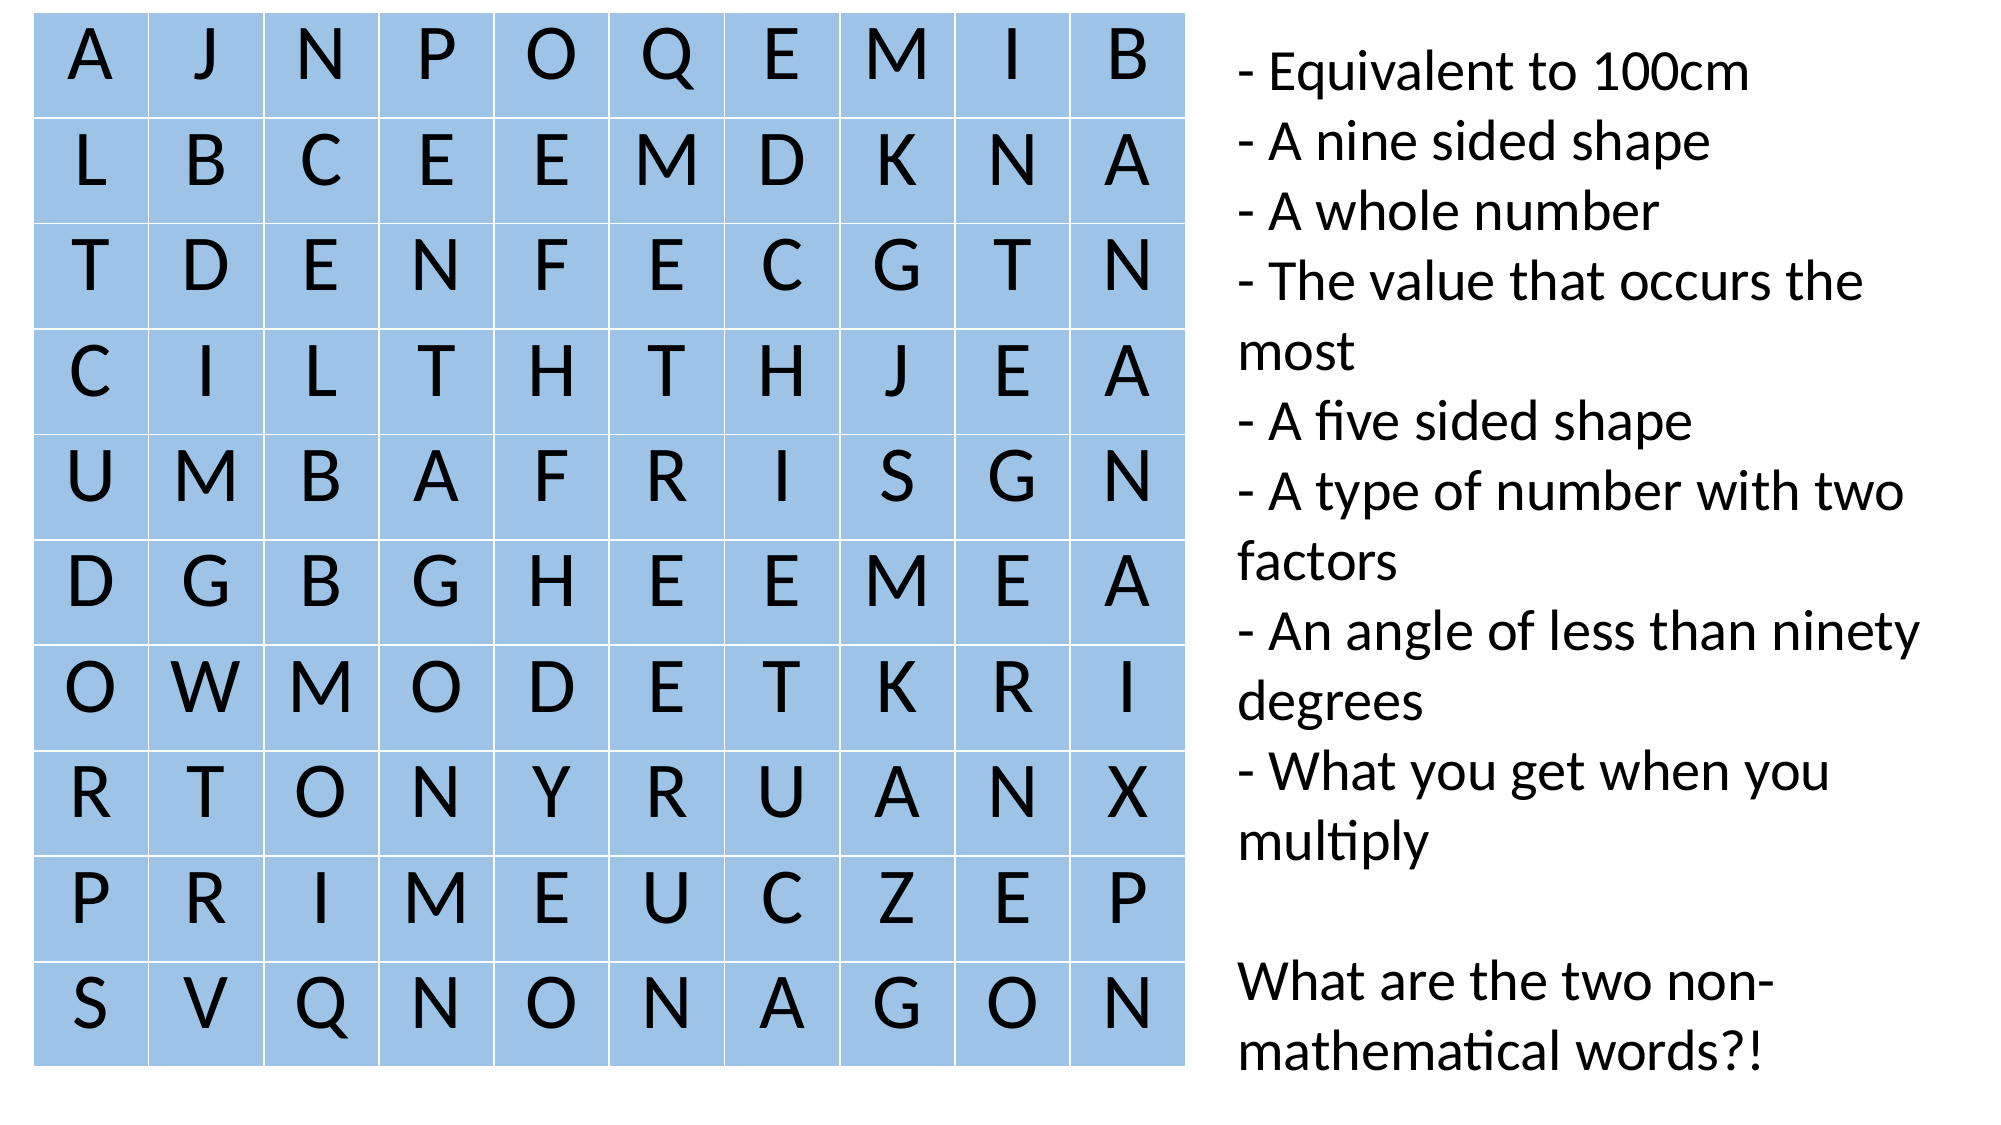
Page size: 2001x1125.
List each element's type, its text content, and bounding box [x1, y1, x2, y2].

table_header E [725, 13, 839, 117]
table_cell D [149, 224, 263, 328]
table_cell T [956, 224, 1069, 328]
table_cell G [149, 541, 263, 644]
table_cell C [265, 119, 378, 223]
table_cell N [380, 224, 493, 328]
table_cell T [380, 330, 493, 434]
table_cell E [956, 330, 1069, 434]
table_cell M [380, 857, 493, 961]
table_cell G [380, 541, 493, 644]
table_cell R [610, 435, 724, 539]
table_cell L [265, 330, 378, 434]
table_cell V [149, 963, 263, 1066]
table_cell A [841, 752, 954, 855]
table_cell L [34, 119, 148, 223]
table_cell K [841, 646, 954, 750]
table_header J [149, 13, 263, 117]
table_cell K [841, 119, 954, 223]
table_header O [495, 13, 608, 117]
table_cell I [265, 857, 378, 961]
table_cell G [841, 224, 954, 328]
table_cell N [1071, 224, 1185, 328]
table_cell T [725, 646, 839, 750]
table_cell E [610, 541, 724, 644]
table_cell E [265, 224, 378, 328]
table_cell A [380, 435, 493, 539]
table_cell R [956, 646, 1069, 750]
table_cell O [956, 963, 1069, 1066]
table_header B [1071, 13, 1185, 117]
table_cell R [610, 752, 724, 855]
table_cell F [495, 224, 608, 328]
table_header Q [610, 13, 724, 117]
table_cell E [495, 119, 608, 223]
table_cell Q [265, 963, 378, 1066]
text_box - Equivalent to 100cm - A nine sided shape - A whole number - The value that occurs the most - A five sided shape - A type of number with two factors - An angle of less than ninety degrees - What you get when you multiply What are the two non-mathematical words?! [1222, 24, 1967, 1090]
table_cell A [725, 963, 839, 1066]
table_cell F [495, 435, 608, 539]
table_cell Z [841, 857, 954, 961]
table_cell M [265, 646, 378, 750]
table_cell P [1071, 857, 1185, 961]
table_cell E [956, 541, 1069, 644]
table_cell A [1071, 119, 1185, 223]
table_cell I [149, 330, 263, 434]
table_cell M [149, 435, 263, 539]
table_cell E [610, 646, 724, 750]
table_cell Y [495, 752, 608, 855]
table_cell N [380, 963, 493, 1066]
table_cell B [265, 541, 378, 644]
table_cell T [610, 330, 724, 434]
table_cell O [265, 752, 378, 855]
table_cell E [610, 224, 724, 328]
table_cell N [1071, 435, 1185, 539]
table_cell R [34, 752, 148, 855]
table_cell H [495, 330, 608, 434]
table_cell O [495, 963, 608, 1066]
table_cell S [841, 435, 954, 539]
table_cell A [1071, 330, 1185, 434]
table_cell C [725, 857, 839, 961]
table_cell H [495, 541, 608, 644]
table_header A [34, 13, 148, 117]
table_cell E [380, 119, 493, 223]
table_cell H [725, 330, 839, 434]
table_cell O [34, 646, 148, 750]
table_cell I [1071, 646, 1185, 750]
table_cell O [380, 646, 493, 750]
table_cell T [34, 224, 148, 328]
table_cell X [1071, 752, 1185, 855]
table_cell B [265, 435, 378, 539]
table_cell N [380, 752, 493, 855]
table_cell W [149, 646, 263, 750]
table_cell G [841, 963, 954, 1066]
table_cell U [725, 752, 839, 855]
table_cell P [34, 857, 148, 961]
table_cell E [495, 857, 608, 961]
table_cell U [34, 435, 148, 539]
table_cell E [956, 857, 1069, 961]
table_cell N [610, 963, 724, 1066]
table_header P [380, 13, 493, 117]
table_cell N [956, 119, 1069, 223]
table_cell D [725, 119, 839, 223]
table_header I [956, 13, 1069, 117]
table_cell E [725, 541, 839, 644]
table_cell N [1071, 963, 1185, 1066]
table_cell D [34, 541, 148, 644]
table_header N [265, 13, 378, 117]
table_cell M [841, 541, 954, 644]
table_cell M [610, 119, 724, 223]
table_cell U [610, 857, 724, 961]
table_cell A [1071, 541, 1185, 644]
table_cell C [34, 330, 148, 434]
table_cell I [725, 435, 839, 539]
table_cell G [956, 435, 1069, 539]
table_cell R [149, 857, 263, 961]
table_cell J [841, 330, 954, 434]
table_cell S [34, 963, 148, 1066]
table_cell D [495, 646, 608, 750]
table_header M [841, 13, 954, 117]
table_cell T [149, 752, 263, 855]
table_cell C [725, 224, 839, 328]
table_cell N [956, 752, 1069, 855]
table_cell B [149, 119, 263, 223]
